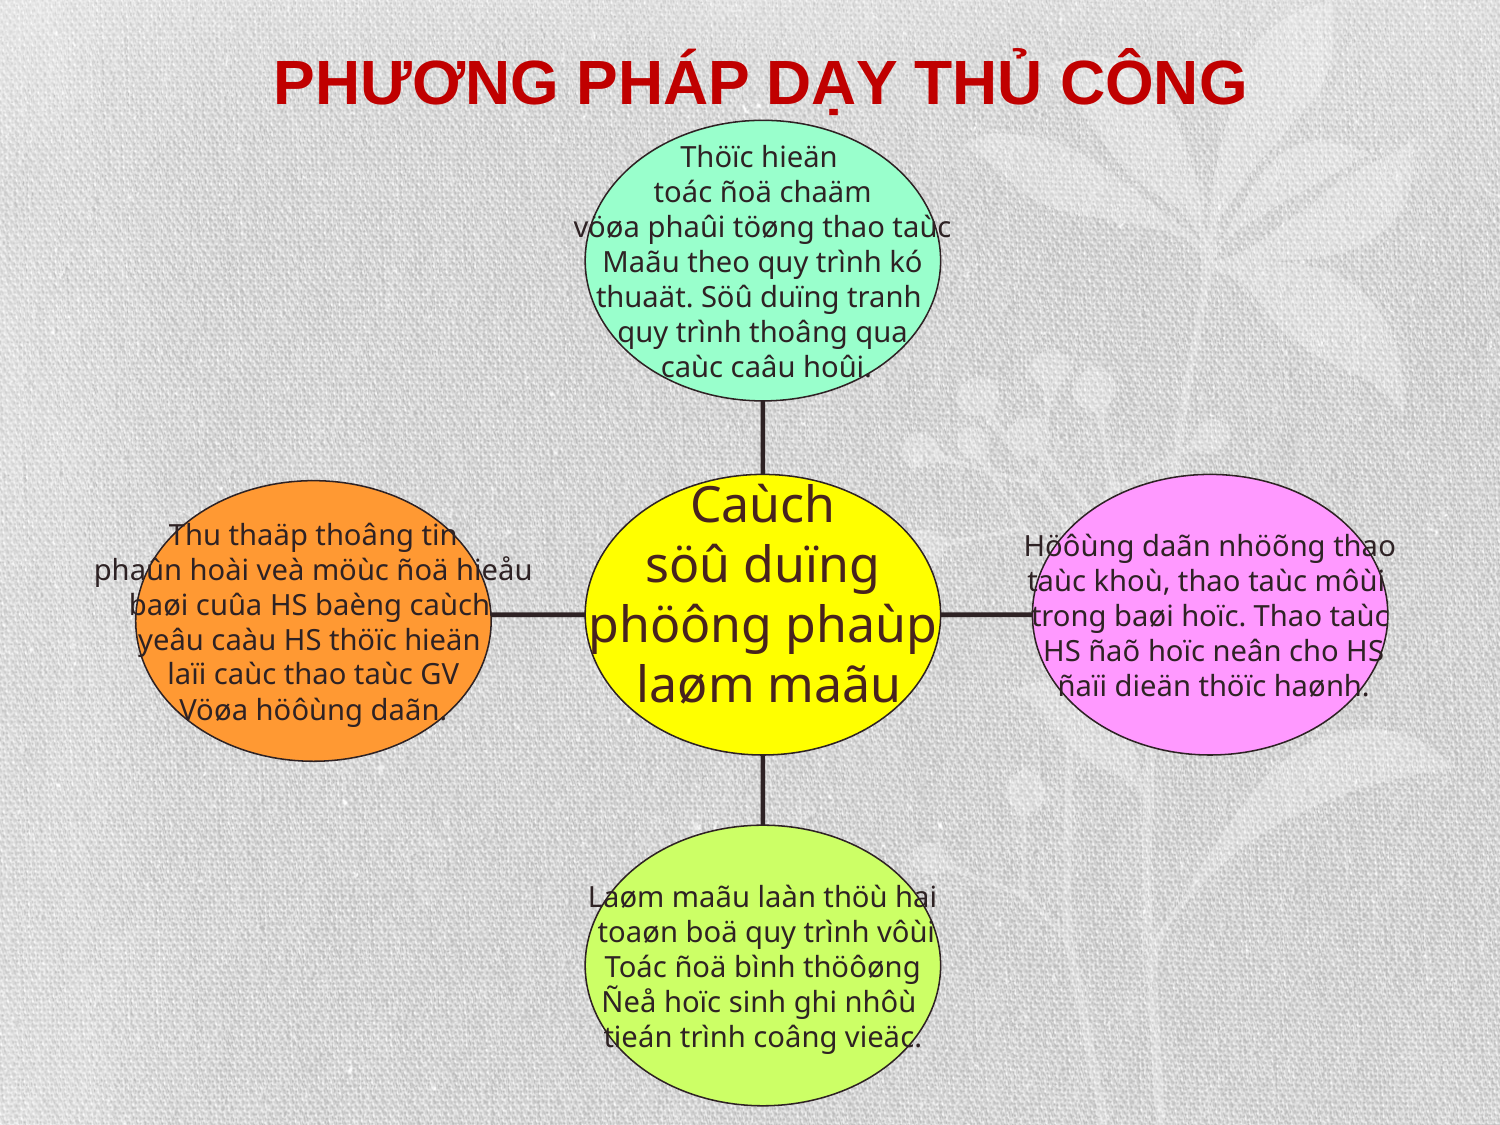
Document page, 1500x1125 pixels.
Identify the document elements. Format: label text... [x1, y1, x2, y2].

title PHƯƠNG PHÁP DẠY THỦ CÔNG [112, 19, 1410, 125]
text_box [135, 120, 1389, 1107]
